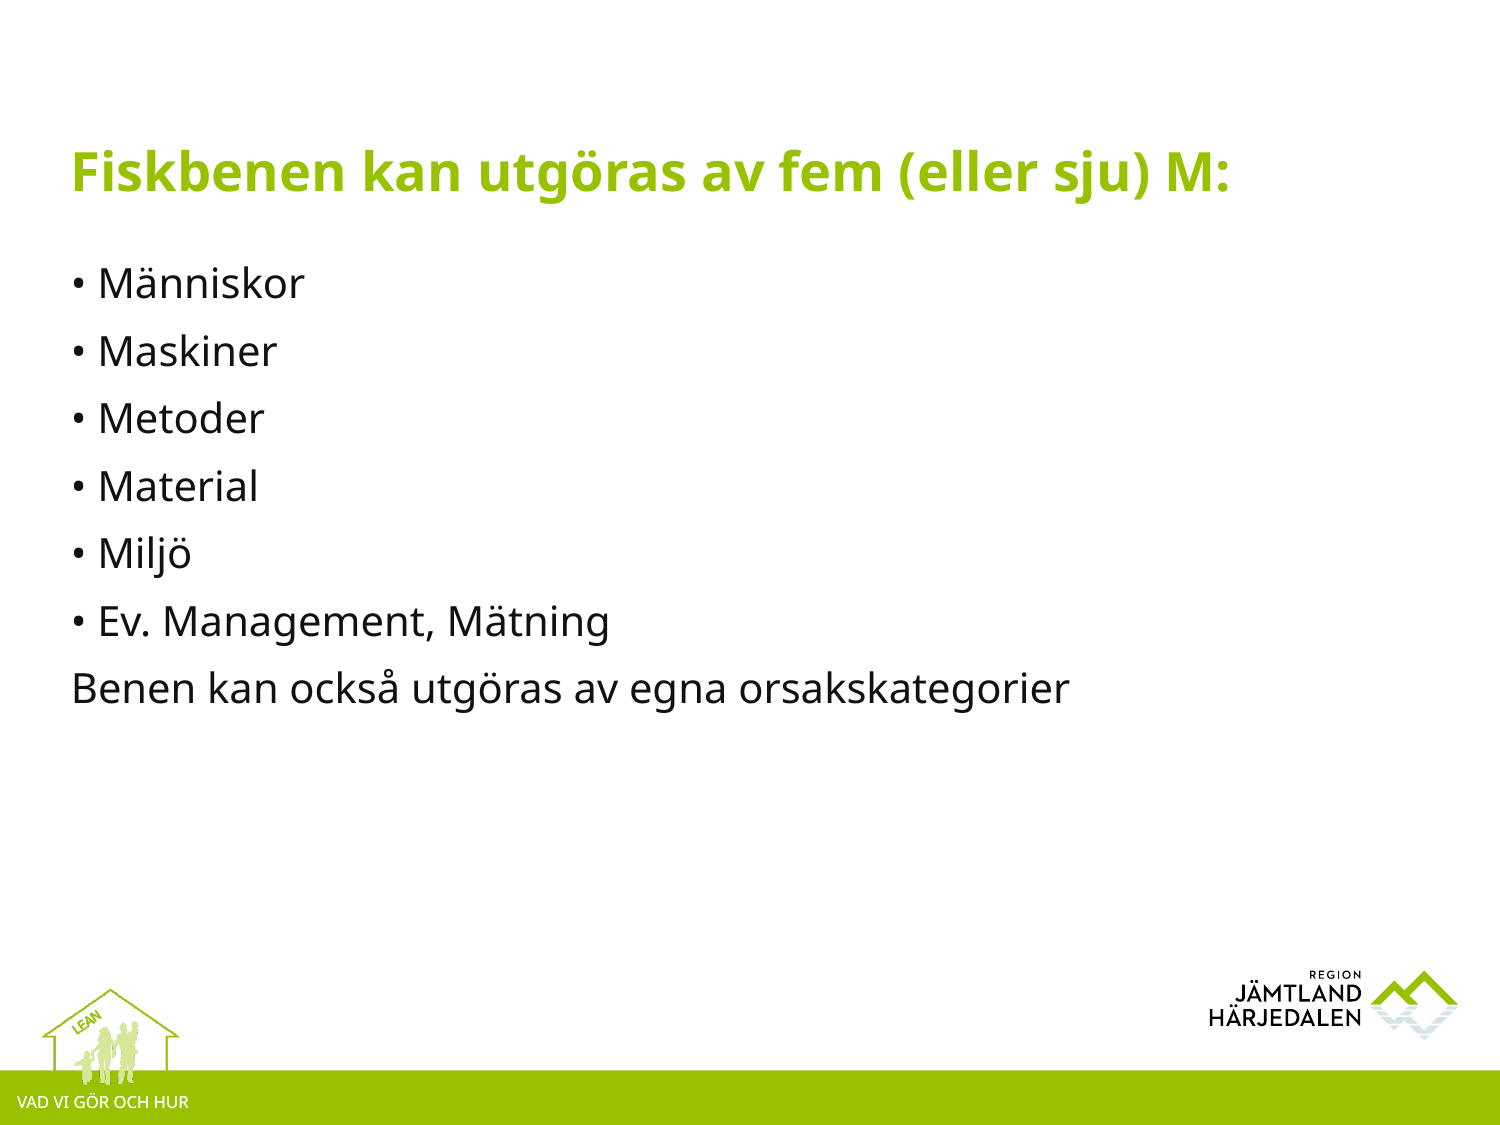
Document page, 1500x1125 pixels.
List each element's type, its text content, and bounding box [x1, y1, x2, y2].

list • Människor • Maskiner • Metoder • Material • Miljö • Ev. Management, Mätning Benen kan också utgöras av egna orsakskategorier [70, 252, 1430, 1035]
title Fiskbenen kan utgöras av fem (eller sju) M: [70, 137, 1341, 209]
picture [37, 987, 182, 1090]
